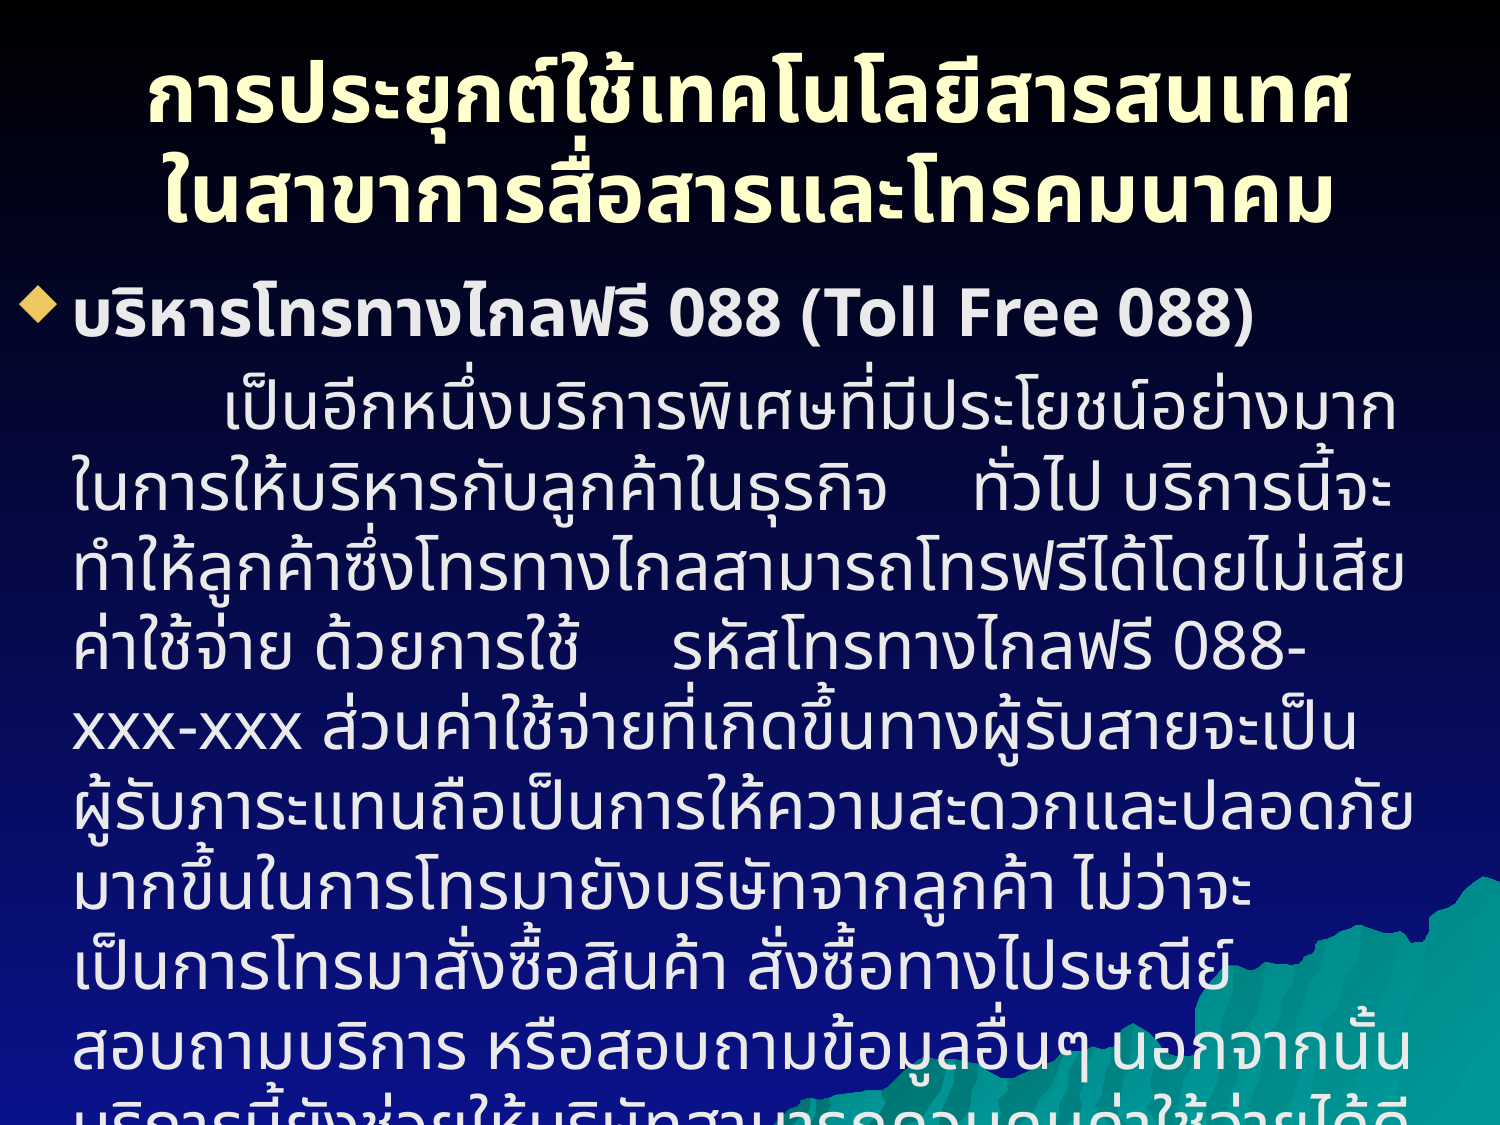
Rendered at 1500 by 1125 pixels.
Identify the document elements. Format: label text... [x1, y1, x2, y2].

title การประยุกต์ใช้เทคโนโลยีสารสนเทศ ในสาขาการสื่อสารและโทรคมนาคม [74, 45, 1426, 233]
list บริหารโทรทางไกลฟรี 088 (Toll Free 088) เป็นอีกหนึ่งบริการพิเศษที่มีประโยชน์อย่างมากในการให้บริหารกับลูกค้าในธุรกิจ ทั่วไป บริการนี้จะทำให้ลูกค้าซึ่งโทรทางไกลสามารถโทรฟรีได้โดยไม่เสียค่าใช้จ่าย ด้วยการใช้ รหัสโทรทางไกลฟรี 088-xxx-xxx ส่วนค่าใช้จ่ายที่เกิดขึ้นทางผู้รับสายจะเป็นผู้รับภาระแทนถือเป็นการให้ความสะดวกและปลอดภัยมากขึ้นในการโทรมายังบริษัทจากลูกค้า ไม่ว่าจะเป็นการโทรมาสั่งซื้อสินค้า สั่งซื้อทางไปรษณีย์ สอบถามบริการ หรือสอบถามข้อมูลอื่นๆ นอกจากนั้นบริการนี้ยังช่วยให้บริษัทสามารถควบคุมค่าใช้จ่ายได้ดีมากขึ้น โดยเฉพาะบริษัทที่ต้องใช้โทรศัพท์ในการติดต่อธุรกิจอย่างมากสำหรับพนักงานขายหรือผู้แทนจำหน่ายที่บริการทั่วประเทศ [0, 262, 1448, 1006]
